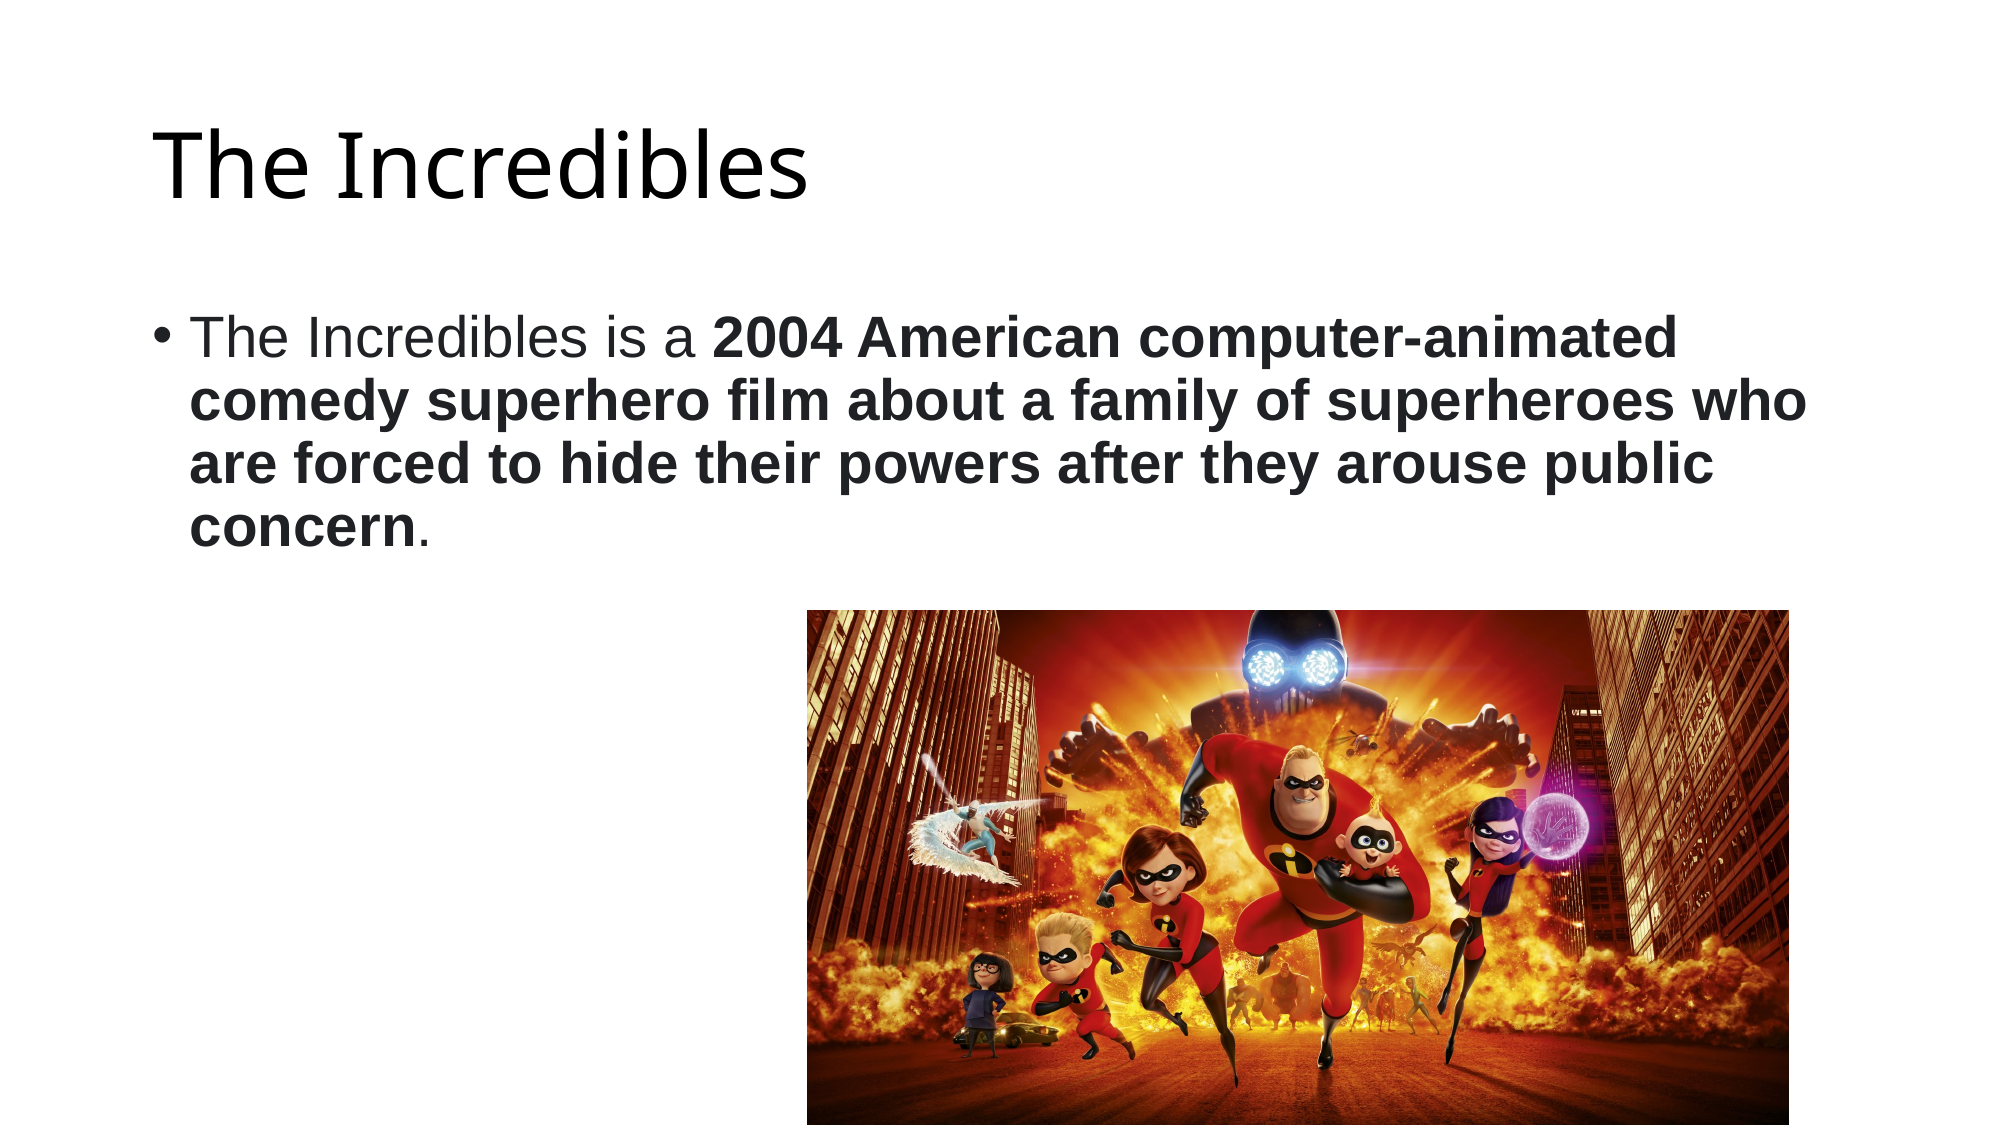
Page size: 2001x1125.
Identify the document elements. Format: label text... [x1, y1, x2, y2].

list The Incredibles is a 2004 American computer-animated comedy superhero film about a family of superheroes who are forced to hide their powers after they arouse public concern. [137, 299, 1863, 1014]
picture [807, 610, 1789, 1125]
title The Incredibles [137, 59, 1863, 278]
